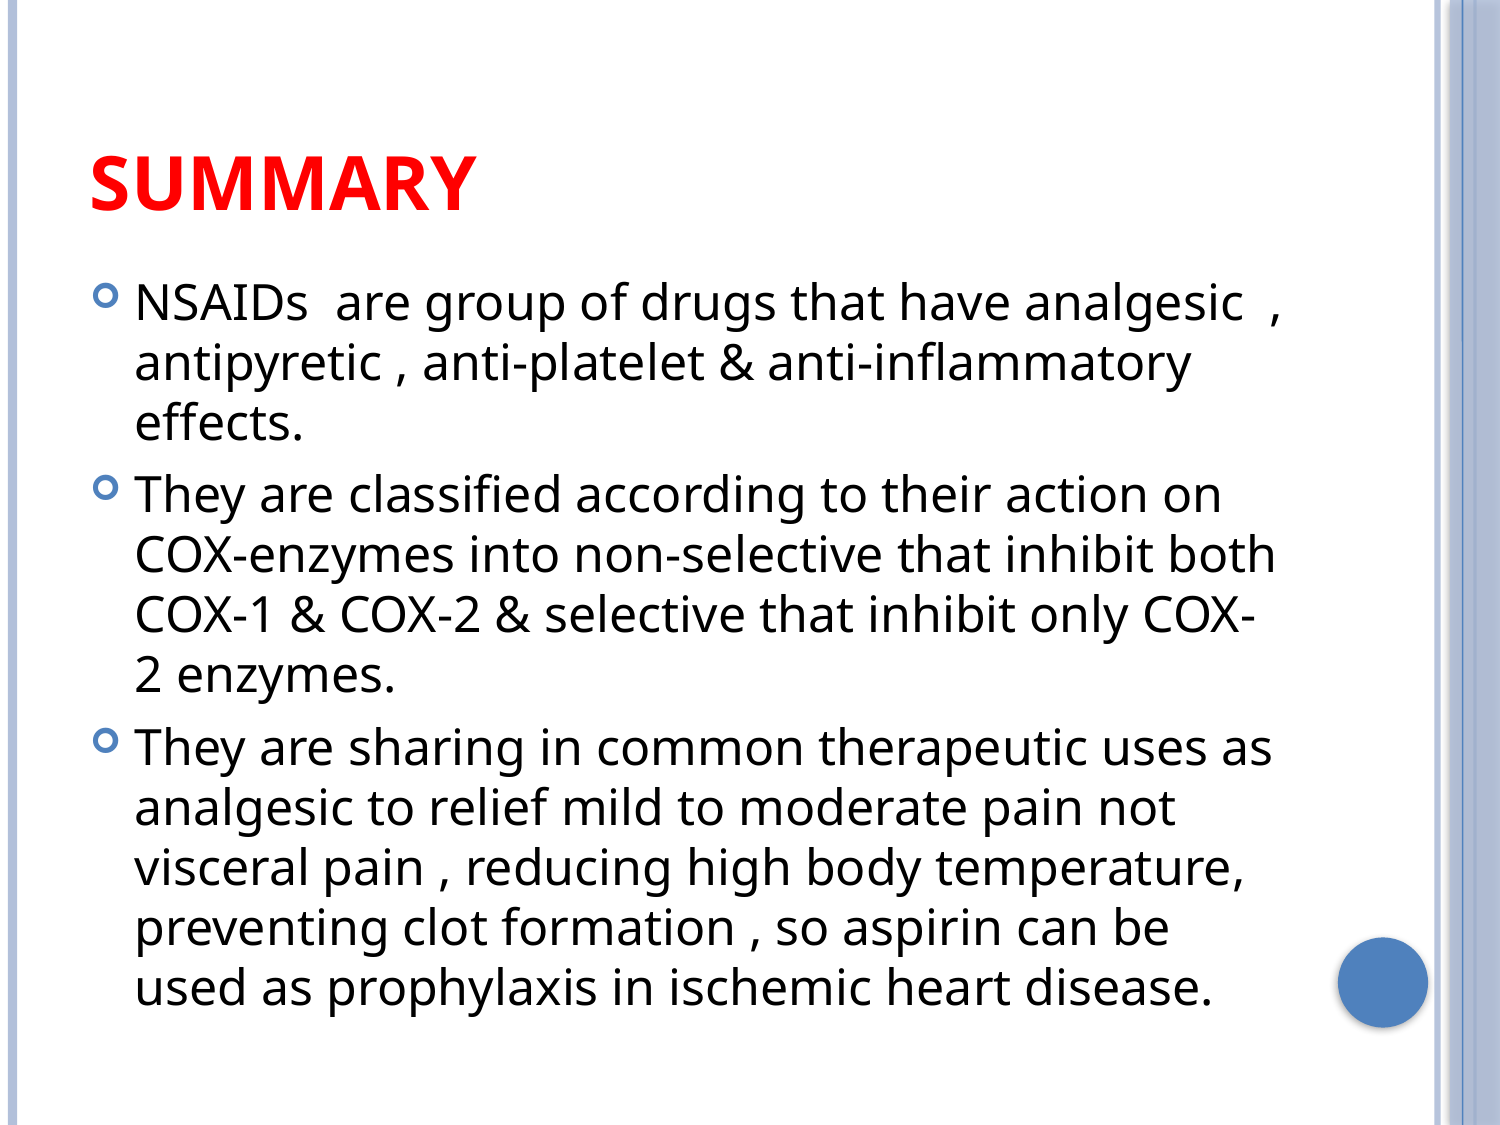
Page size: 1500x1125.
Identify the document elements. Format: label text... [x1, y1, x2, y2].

list NSAIDs are group of drugs that have analgesic , antipyretic , anti-platelet & anti-inflammatory effects. They are classified according to their action on COX-enzymes into non-selective that inhibit both COX-1 & COX-2 & selective that inhibit only COX-2 enzymes. They are sharing in common therapeutic uses as analgesic to relief mild to moderate pain not visceral pain , reducing high body temperature, preventing clot formation , so aspirin can be used as prophylaxis in ischemic heart disease. [75, 262, 1300, 1062]
title Summary [75, 45, 1300, 233]
